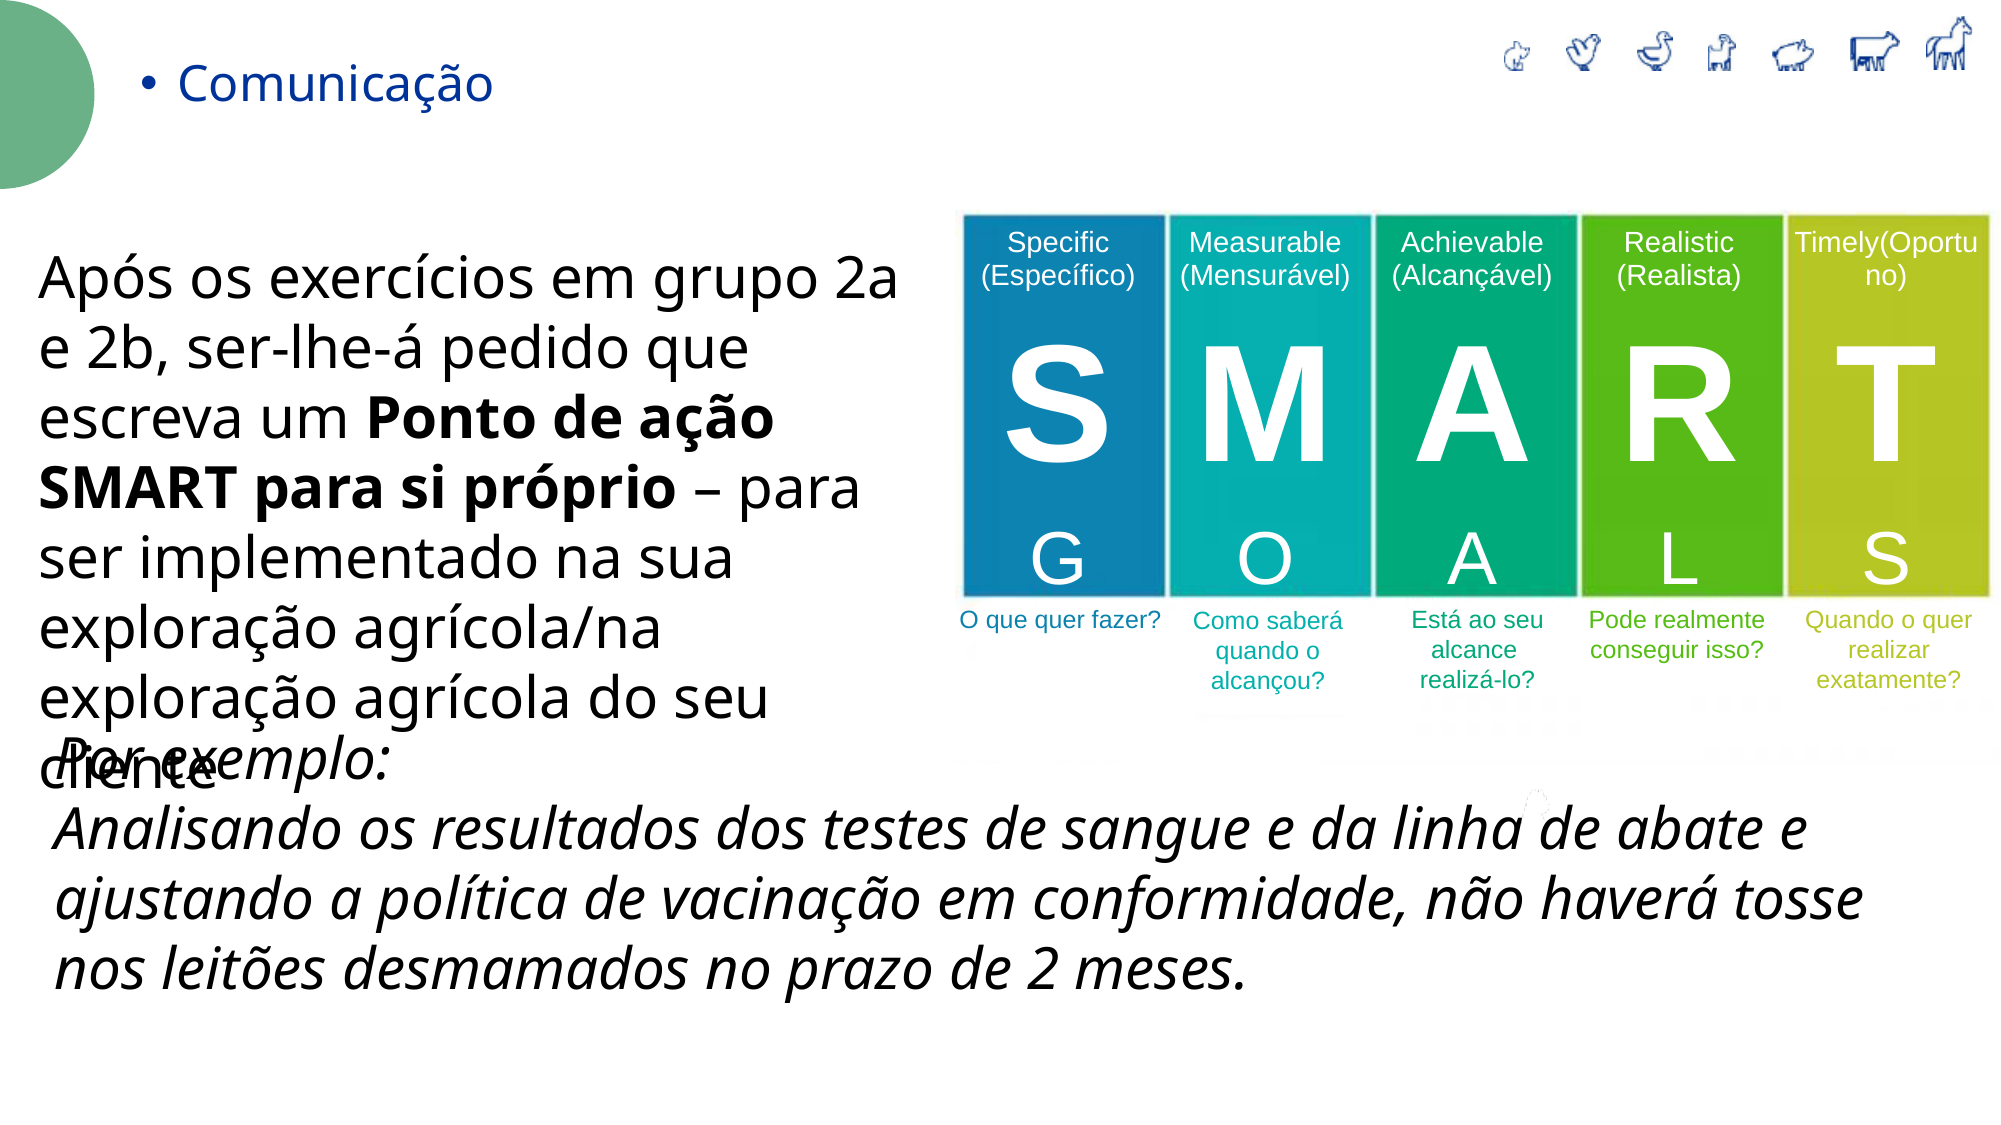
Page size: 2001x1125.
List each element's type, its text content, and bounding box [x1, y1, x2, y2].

list Comunicação [125, 50, 1678, 129]
picture [1504, 41, 1530, 50]
picture [1566, 34, 1601, 50]
text_box Após os exercícios em grupo 2a e 2b, ser-lhe-á pedido que escreva um Ponto de ação SMART para si próprio – para ser implementado na sua exploração agrícola/na exploração agrícola do seu cliente [23, 232, 927, 590]
text_box Por exemplo: Analisando os resultados dos testes de sangue e da linha de abate e ajustando a política de vacinação em conformidade, não haverá tosse nos leitões desmamados no prazo de 2 meses. [40, 713, 1910, 1009]
picture [1850, 31, 1900, 71]
picture [1926, 16, 1973, 70]
picture [1772, 39, 1814, 71]
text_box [955, 160, 2000, 764]
picture [1637, 31, 1673, 50]
picture [1708, 34, 1736, 71]
